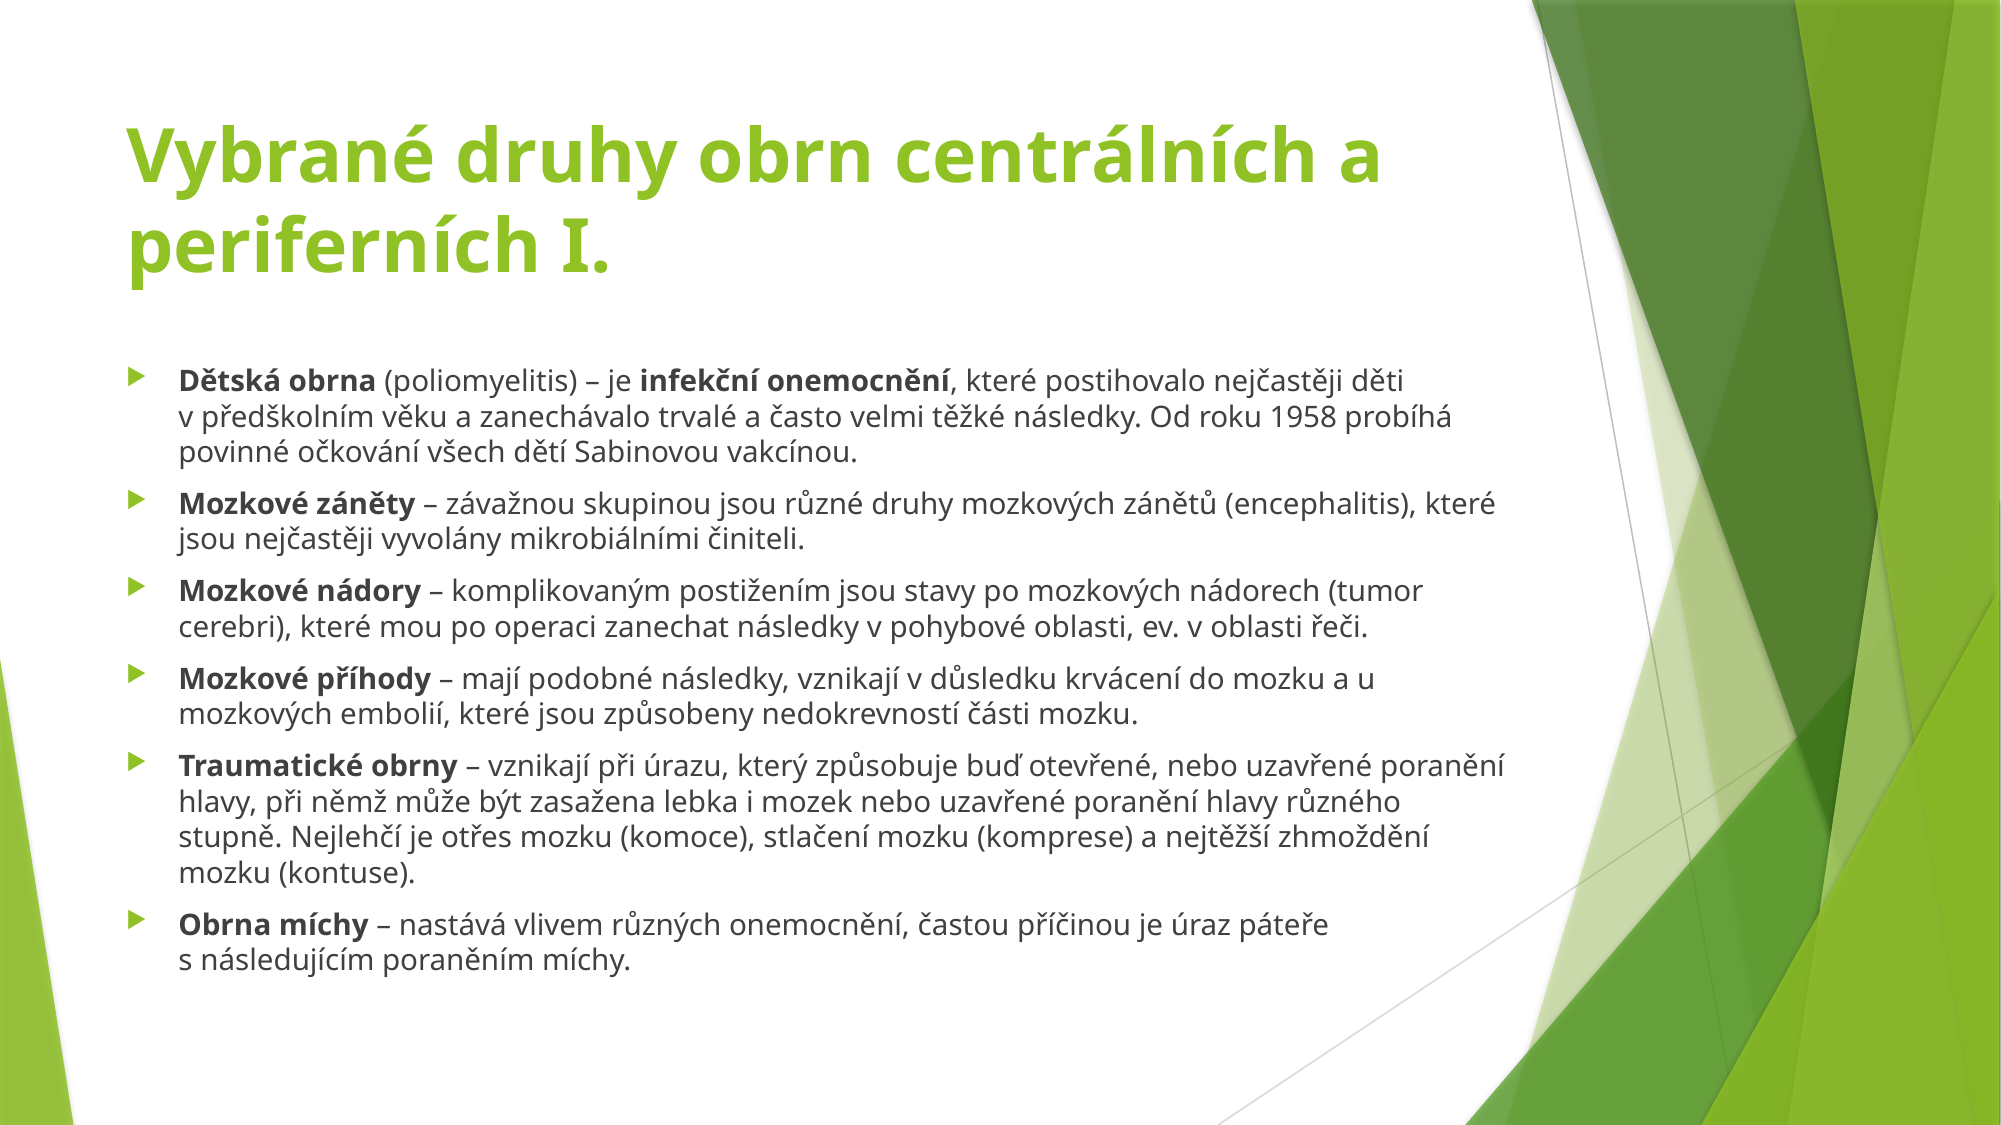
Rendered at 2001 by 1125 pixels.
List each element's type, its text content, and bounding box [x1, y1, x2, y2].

title Vybrané druhy obrn centrálních a periferních I. [111, 99, 1522, 317]
list Dětská obrna (poliomyelitis) – je infekční onemocnění, které postihovalo nejčastěji děti v předškolním věku a zanechávalo trvalé a často velmi těžké následky. Od roku 1958 probíhá povinné očkování všech dětí Sabinovou vakcínou. Mozkové záněty – závažnou skupinou jsou různé druhy mozkových zánětů (encephalitis), které jsou nejčastěji vyvolány mikrobiálními činiteli. Mozkové nádory – komplikovaným postižením jsou stavy po mozkových nádorech (tumor cerebri), které mou po operaci zanechat následky v pohybové oblasti, ev. v oblasti řeči. Mozkové příhody – mají podobné následky, vznikají v důsledku krvácení do mozku a u mozkových embolií, které jsou způsobeny nedokrevností části mozku. Traumatické obrny – vznikají při úrazu, který způsobuje buď otevřené, nebo uzavřené poranění hlavy, při němž může být zasažena lebka i mozek nebo uzavřené poranění hlavy různého stupně. Nejlehčí je otřes mozku (komoce), stlačení mozku (komprese) a nejtěžší zhmoždění mozku (kontuse). Obrna míchy – nastává vlivem různých onemocnění, častou příčinou je úraz páteře s následujícím poraněním míchy. [111, 354, 1522, 992]
